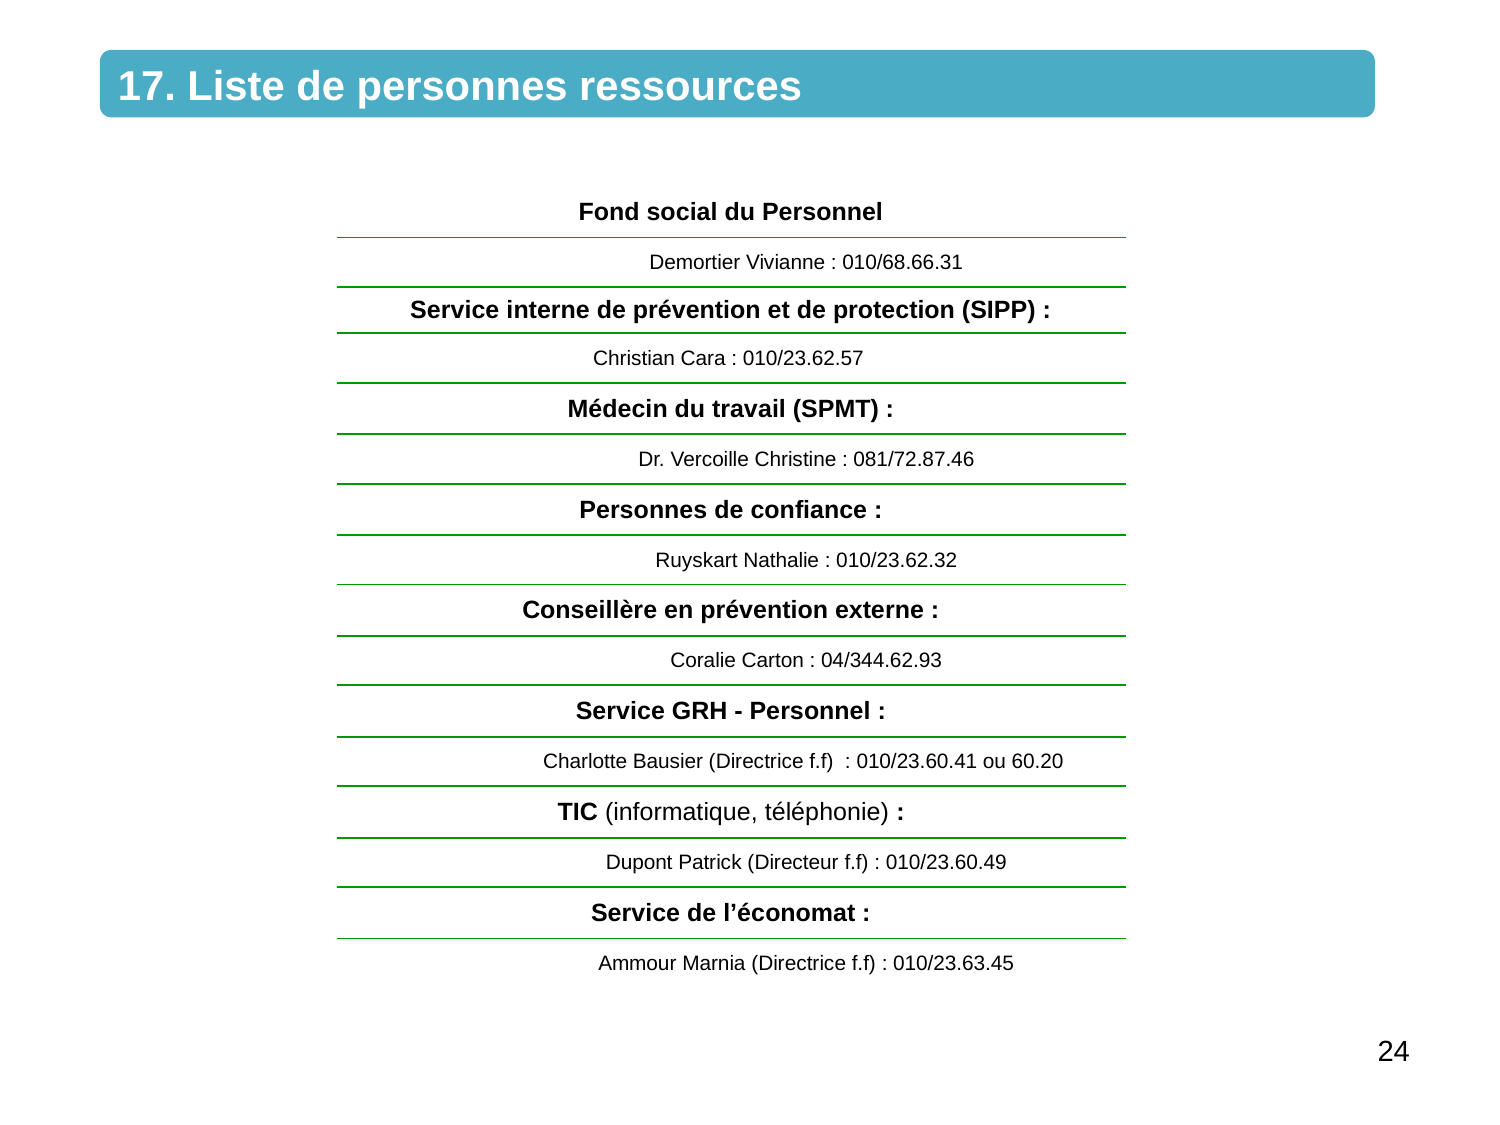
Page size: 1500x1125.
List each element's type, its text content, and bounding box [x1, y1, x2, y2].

table_cell Médecin du travail (SPMT) : [338, 384, 1124, 433]
table_cell Ruyskart Nathalie : 010/23.62.32 [338, 536, 1124, 584]
table_cell Demortier Vivianne : 010/68.66.31 [338, 238, 1124, 286]
text_box 17. Liste de personnes ressources [99, 49, 1375, 118]
table_cell Ammour Marnia (Directrice f.f) : 010/23.63.45 [338, 939, 1124, 987]
table_cell Christian Cara : 010/23.62.57 [338, 334, 1124, 382]
table_cell Dupont Patrick (Directeur f.f) : 010/23.60.49 [338, 839, 1124, 886]
table_cell Personnes de confiance : [338, 485, 1124, 534]
table_cell Coralie Carton : 04/344.62.93 [338, 637, 1124, 684]
table_cell Conseillère en prévention externe : [338, 585, 1124, 635]
slide_number 24 [1074, 1024, 1425, 1103]
table_cell Service interne de prévention et de protection (SIPP) : [338, 288, 1124, 332]
table_cell Service GRH - Personnel : [338, 686, 1124, 736]
table_cell TIC (informatique, téléphonie) : [338, 787, 1124, 837]
table_header Fond social du Personnel [338, 187, 1124, 237]
table_cell Dr. Vercoille Christine : 081/72.87.46 [338, 435, 1124, 483]
table_cell Charlotte Bausier (Directrice f.f) : 010/23.60.41 ou 60.20 [338, 738, 1124, 785]
table_cell Service de l’économat : [338, 888, 1124, 938]
